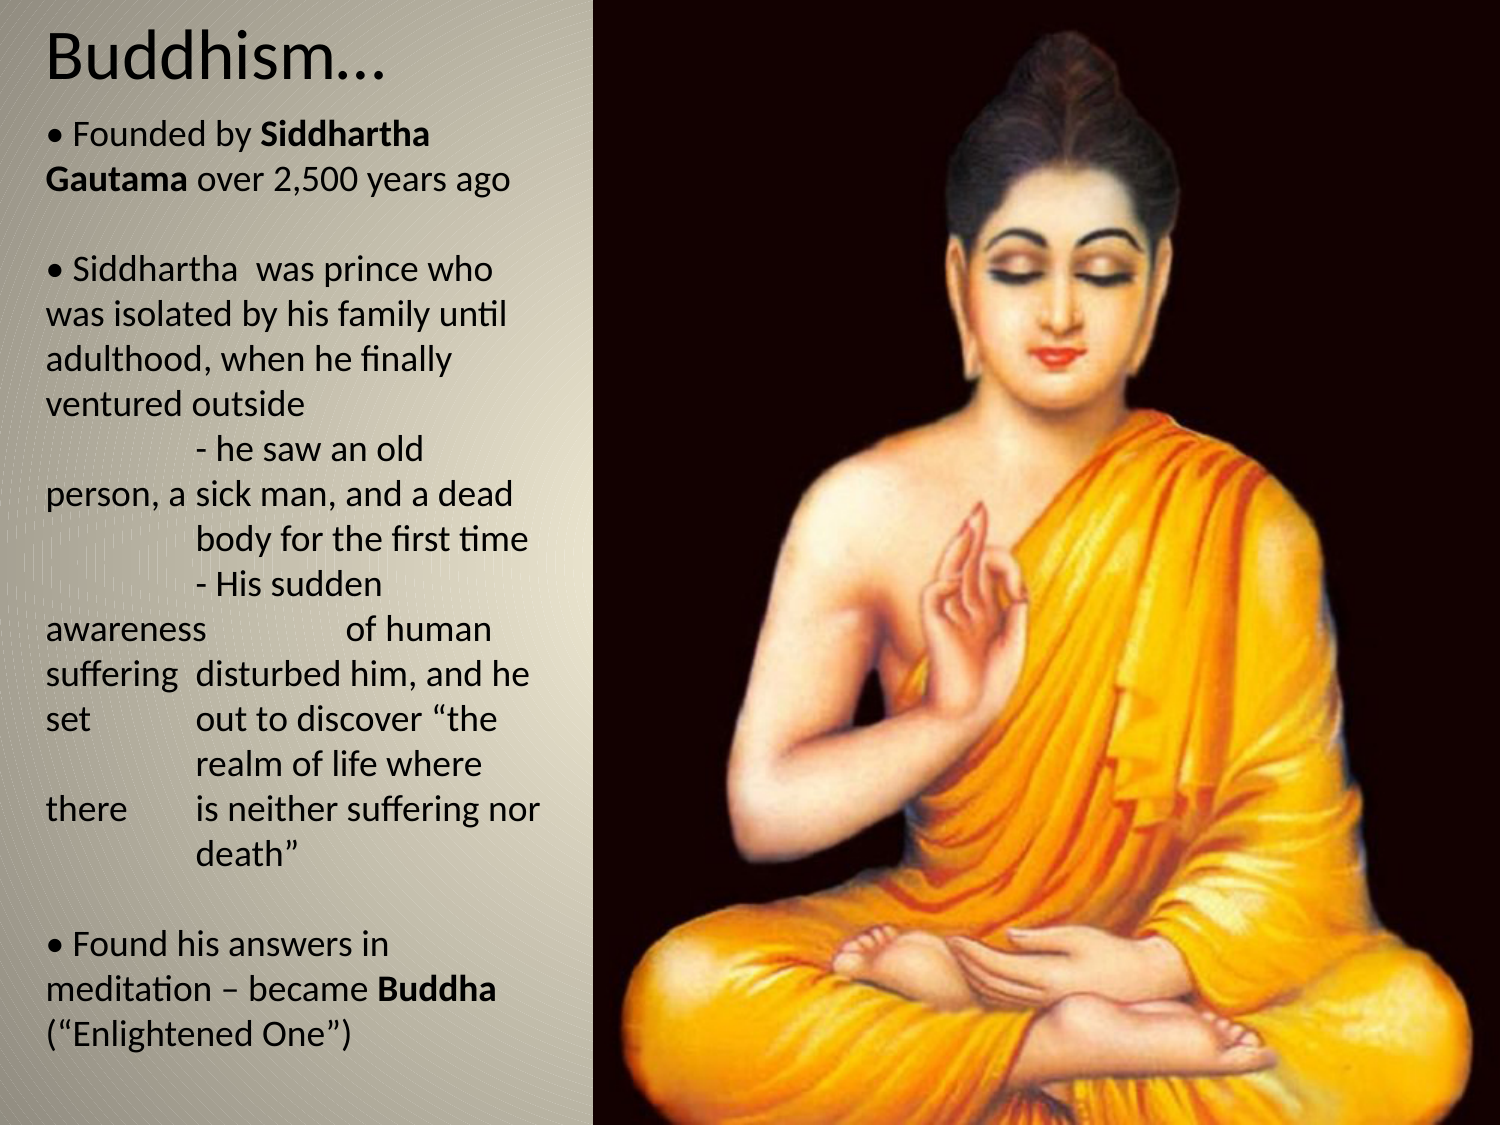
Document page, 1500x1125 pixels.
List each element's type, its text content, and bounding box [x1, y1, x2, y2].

picture [593, 0, 1500, 1125]
title Buddhism… [30, 0, 591, 102]
text_box • Founded by Siddhartha Gautama over 2,500 years ago • Siddhartha was prince who was isolated by his family until adulthood, when he finally ventured outside - he saw an old person, a sick man, and a dead body for the first time - His sudden awareness of human suffering disturbed him, and he set out to discover “the realm of life where there is neither suffering nor death” • Found his answers in meditation – became Buddha (“Enlightened One”) [30, 101, 557, 1062]
